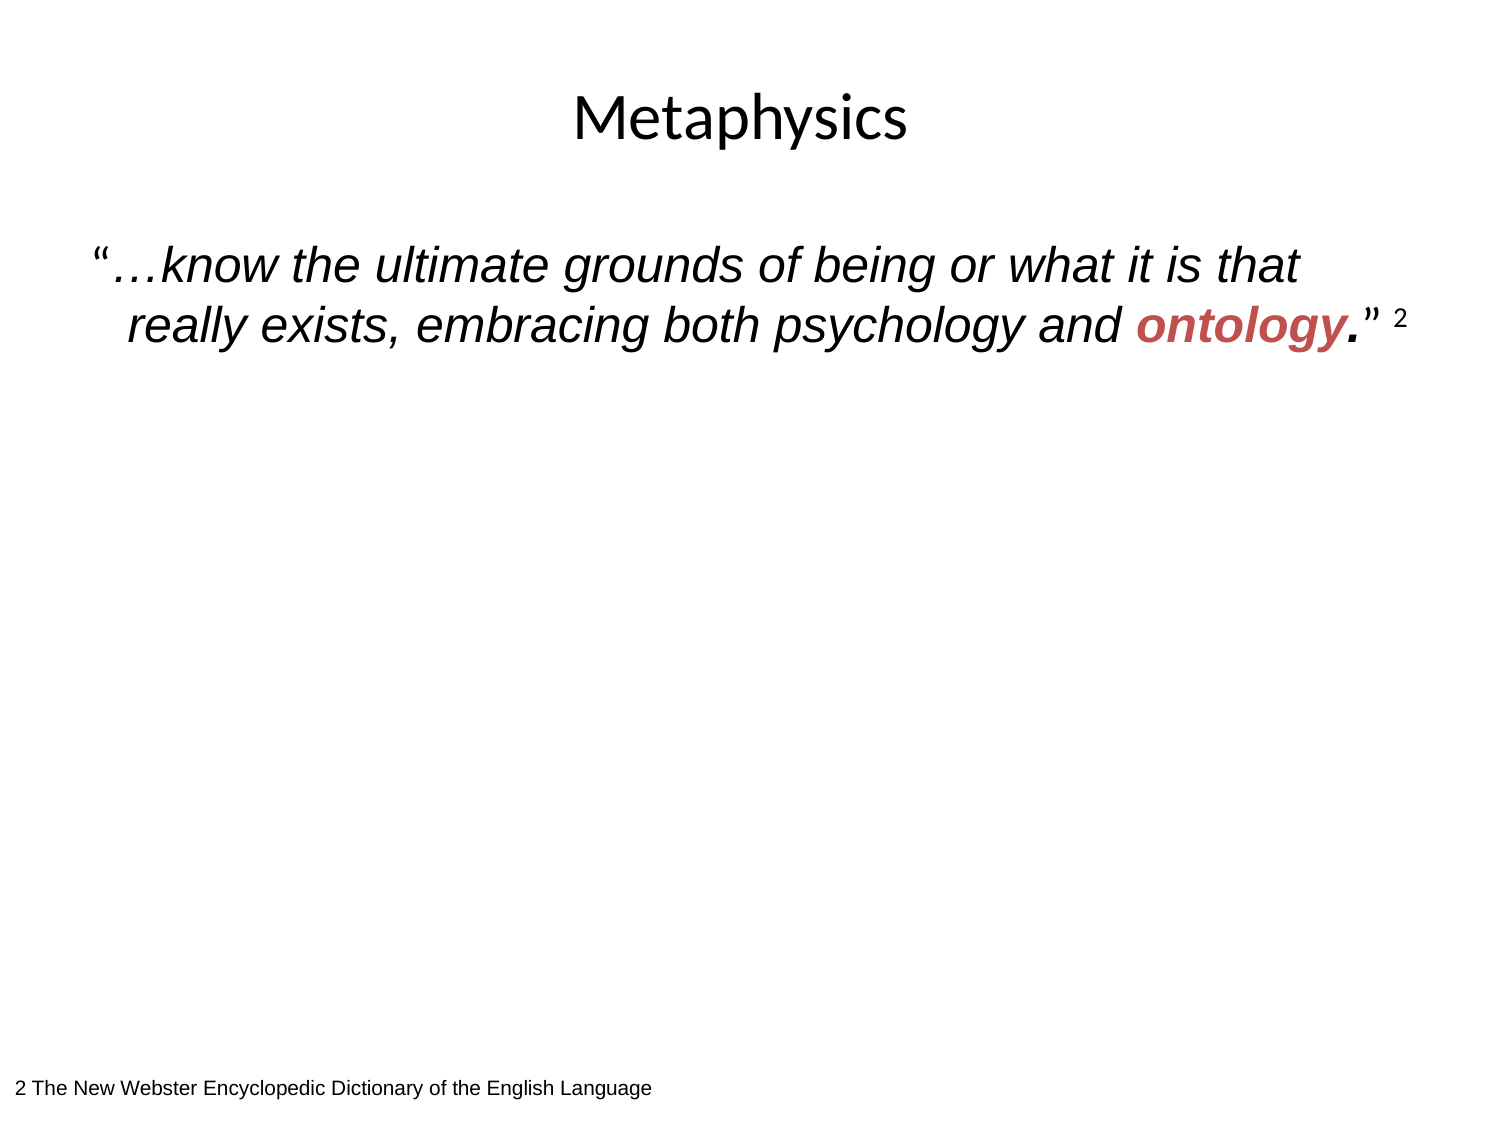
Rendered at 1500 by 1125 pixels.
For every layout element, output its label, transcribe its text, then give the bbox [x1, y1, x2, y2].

title Metaphysics [70, 90, 1411, 136]
text_box 2 The New Webster Encyclopedic Dictionary of the English Language [0, 1074, 788, 1115]
list “…know the ultimate grounds of being or what it is that really exists, embracing both psychology and ontology.” 2 [75, 224, 1425, 1013]
